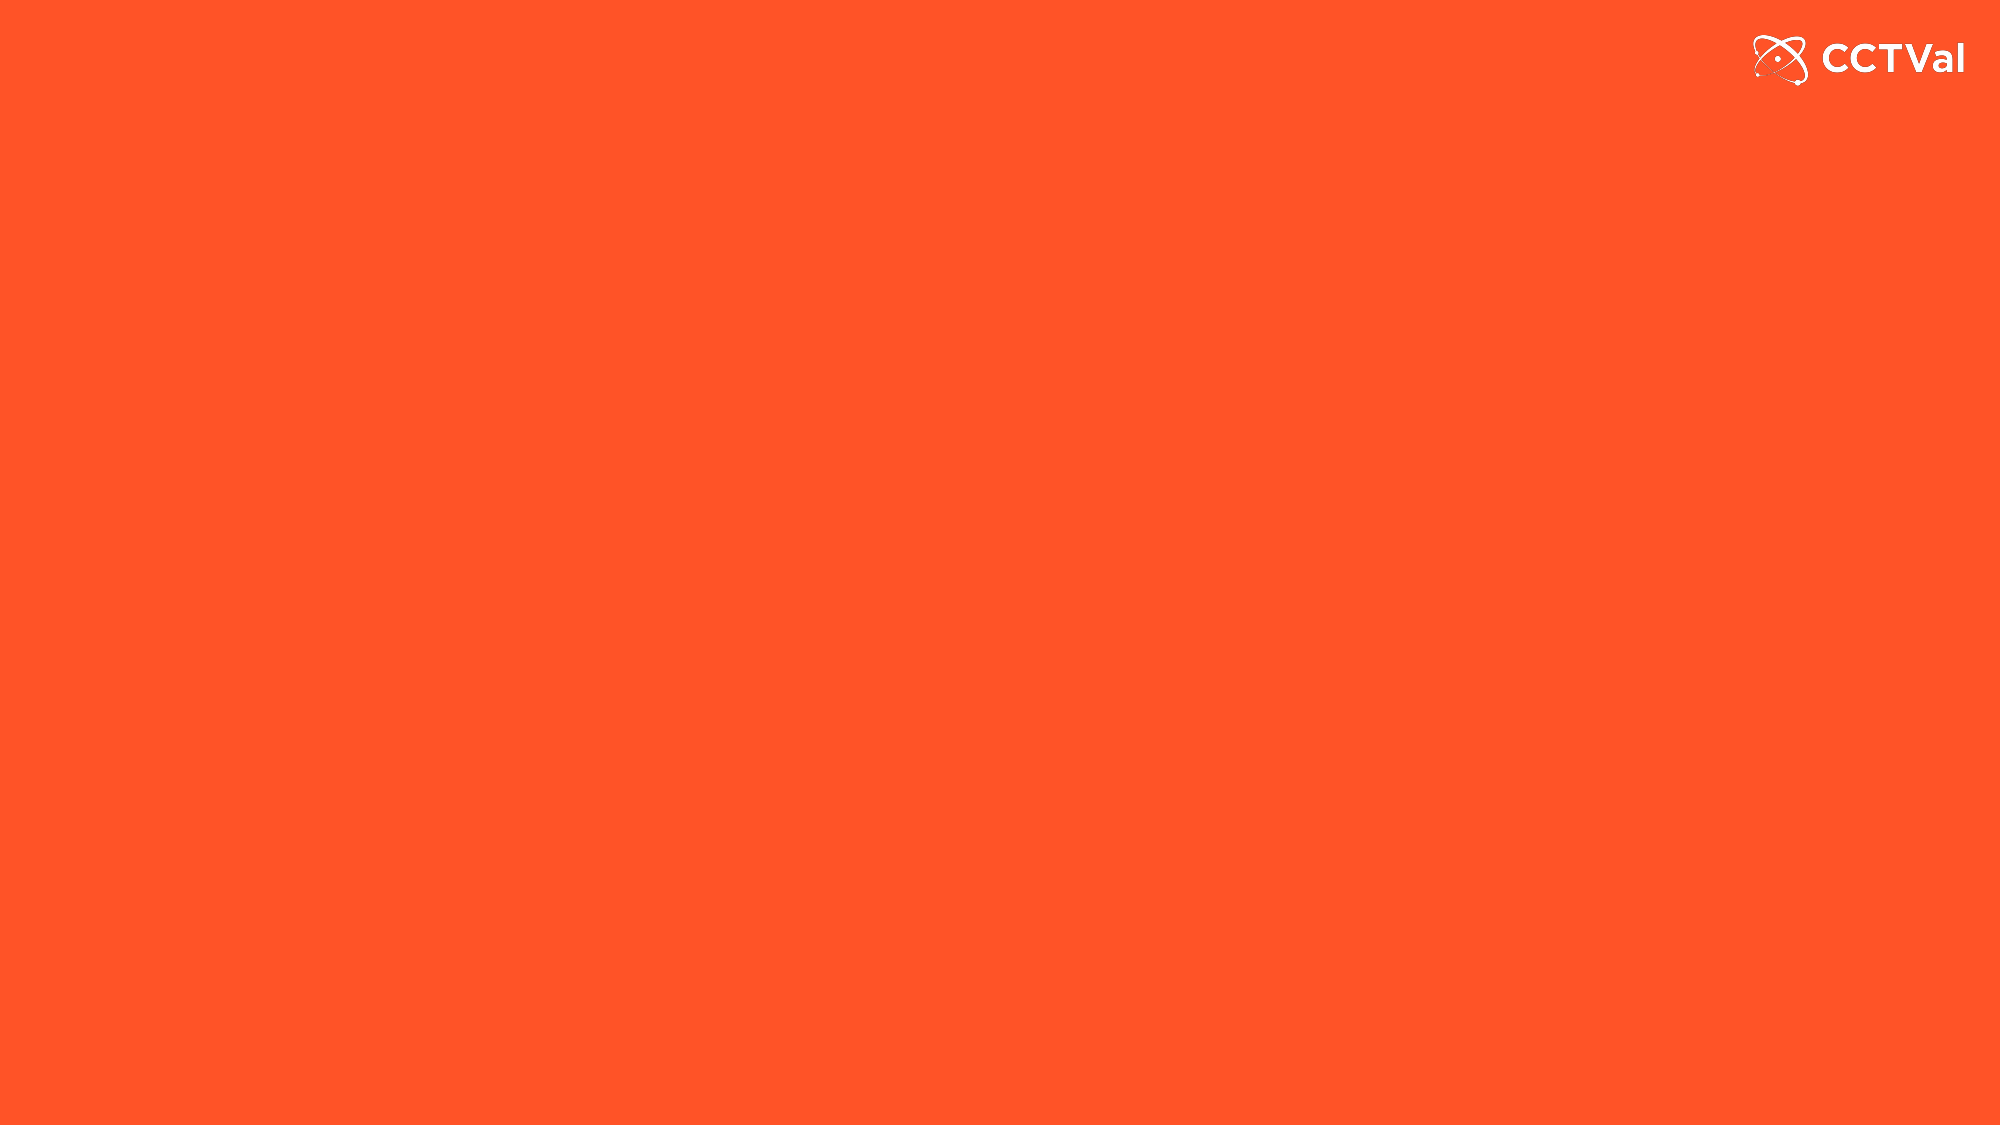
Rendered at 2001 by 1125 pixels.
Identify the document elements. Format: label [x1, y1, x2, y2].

picture [1741, 26, 1978, 93]
